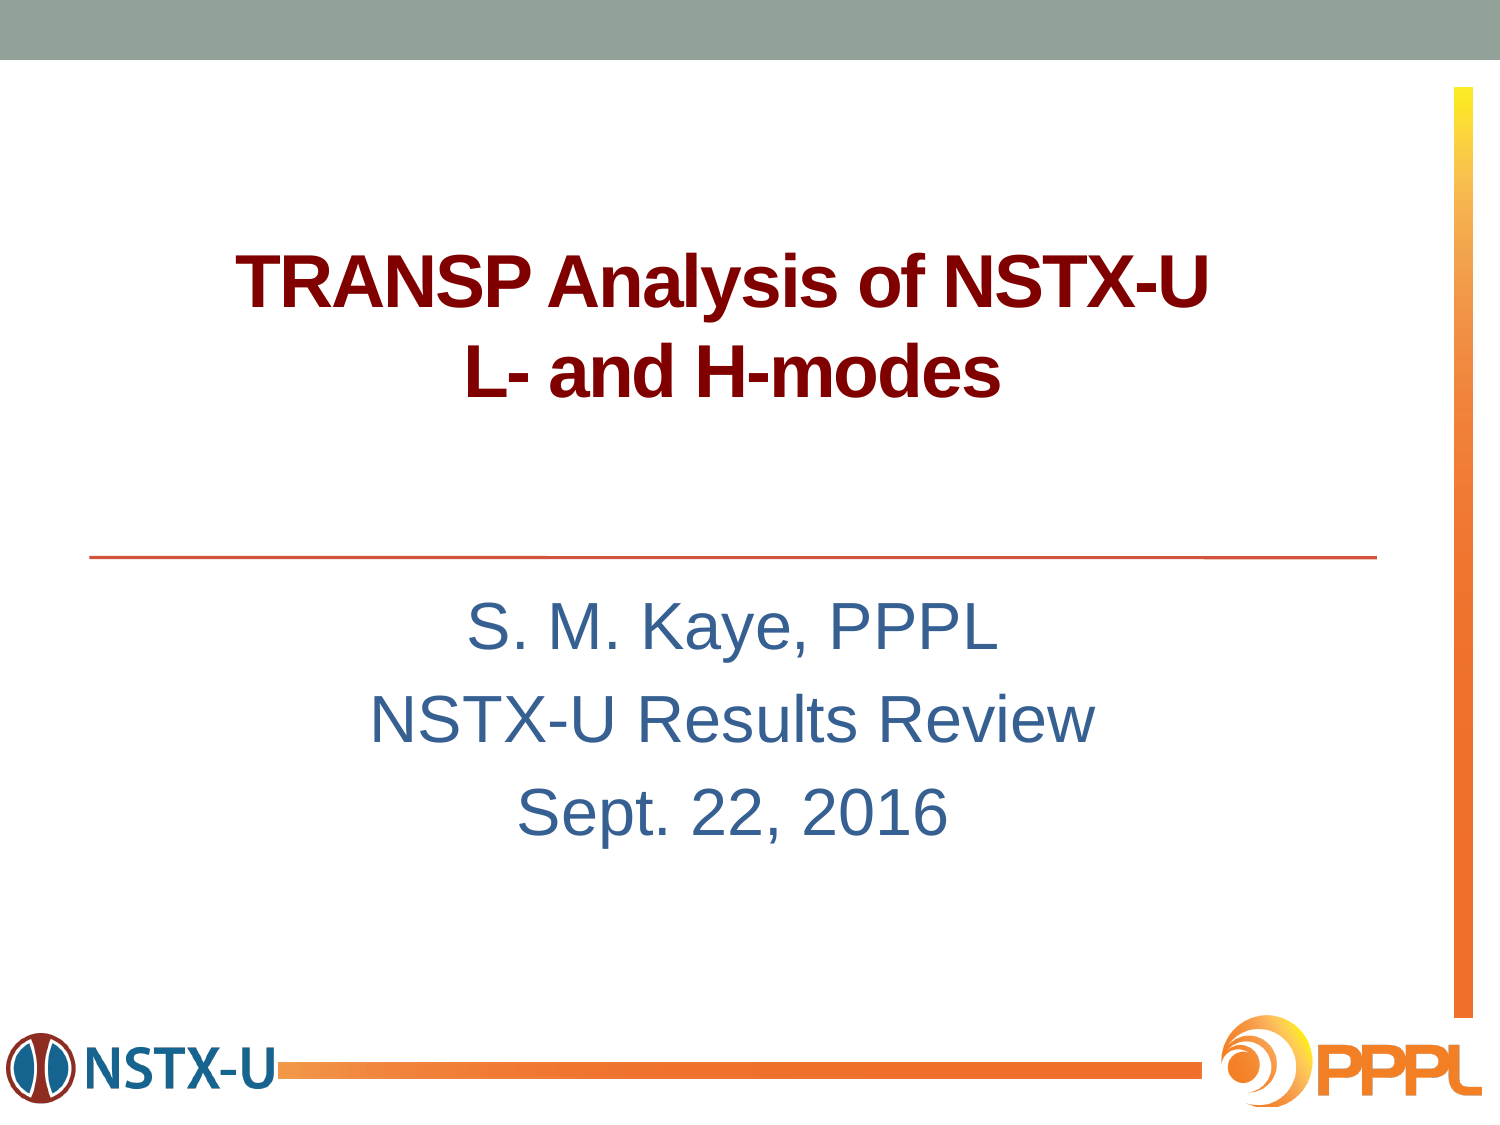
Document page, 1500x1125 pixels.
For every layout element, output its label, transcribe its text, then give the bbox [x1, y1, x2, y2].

subtitle S. M. Kaye, PPPL NSTX-U Results Review Sept. 22, 2016 [89, 575, 1377, 863]
title TRANSP Analysis of NSTX-U L- and H-modes [89, 224, 1377, 542]
picture [6, 1033, 1202, 1104]
picture [1454, 87, 1473, 1018]
